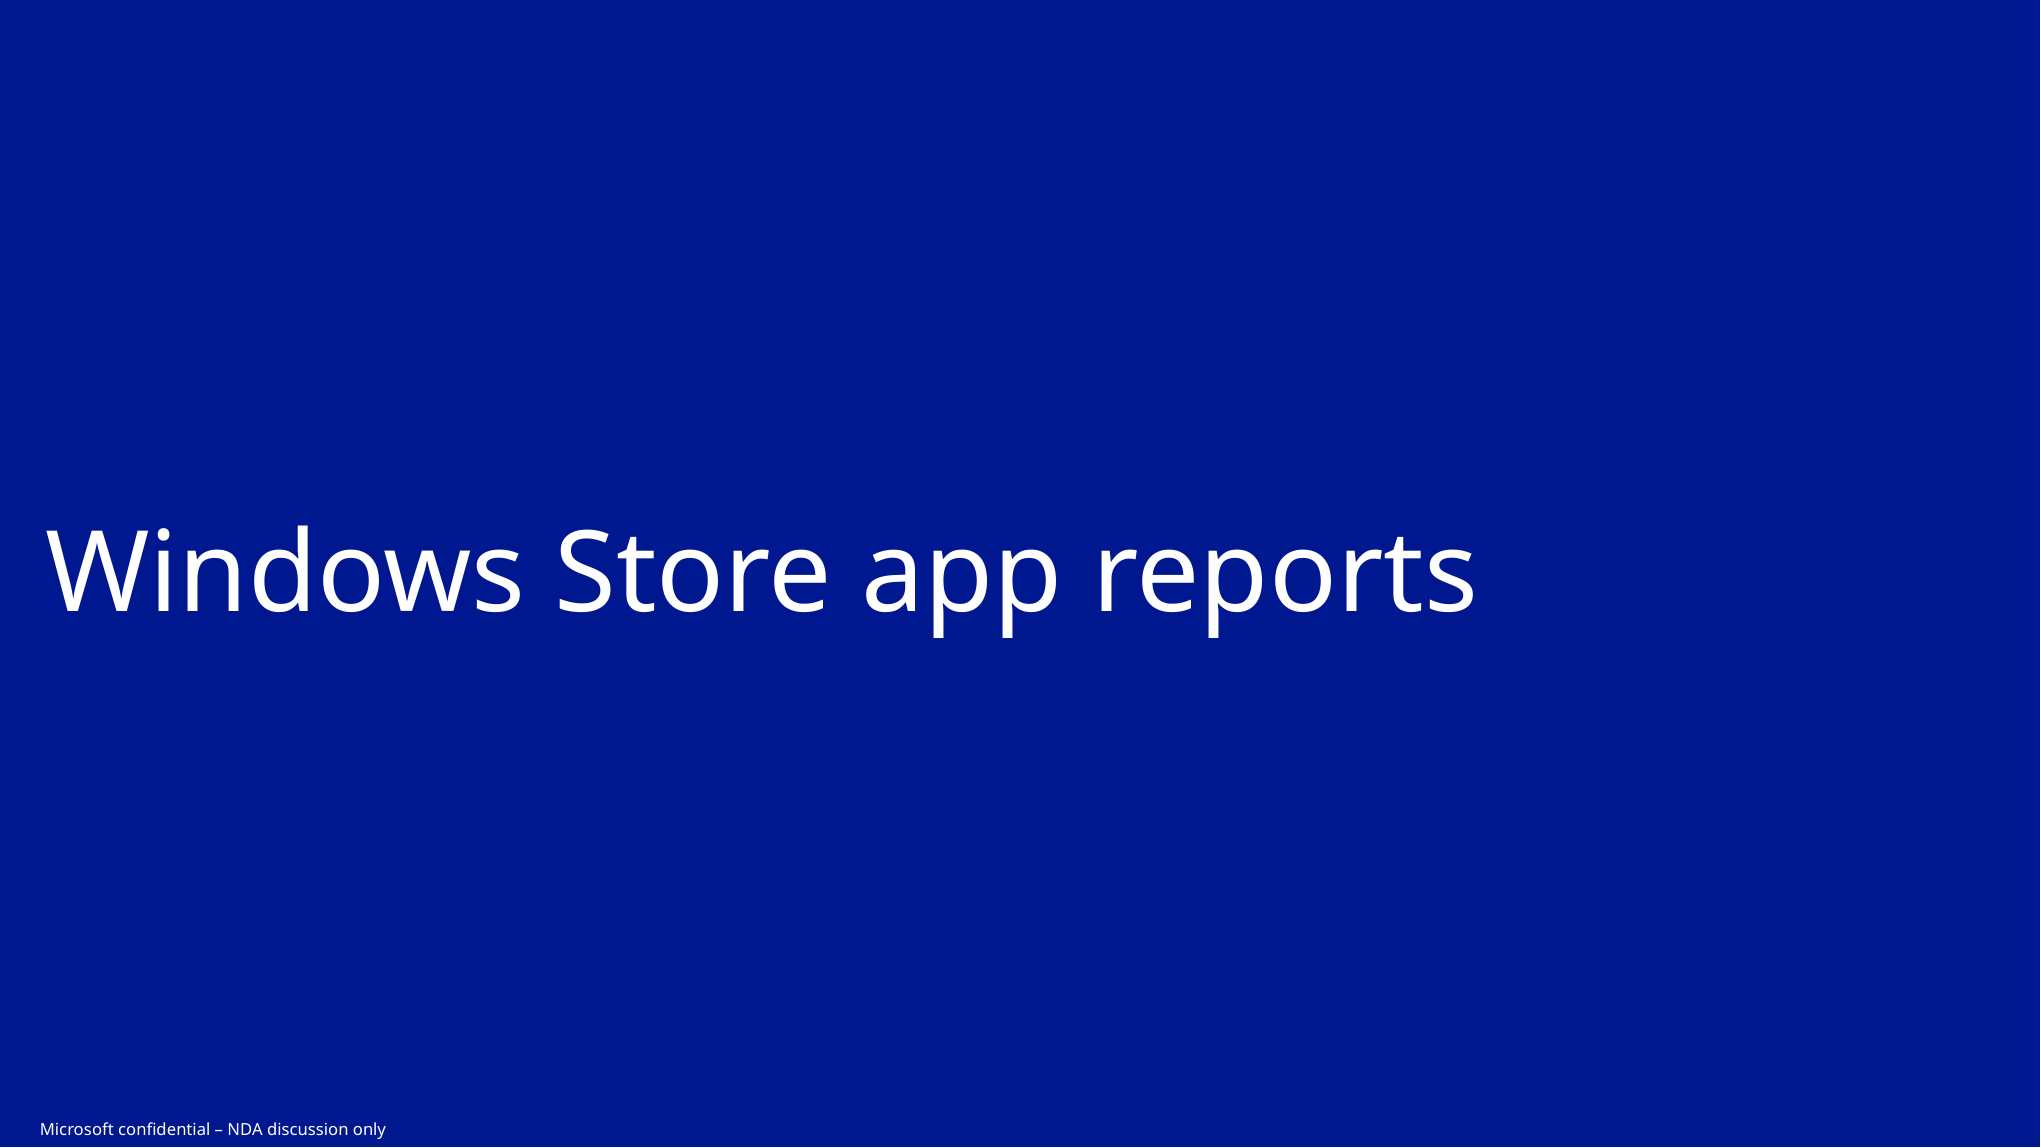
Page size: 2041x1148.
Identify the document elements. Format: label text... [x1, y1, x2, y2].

title Windows Store app reports [45, 498, 1996, 649]
